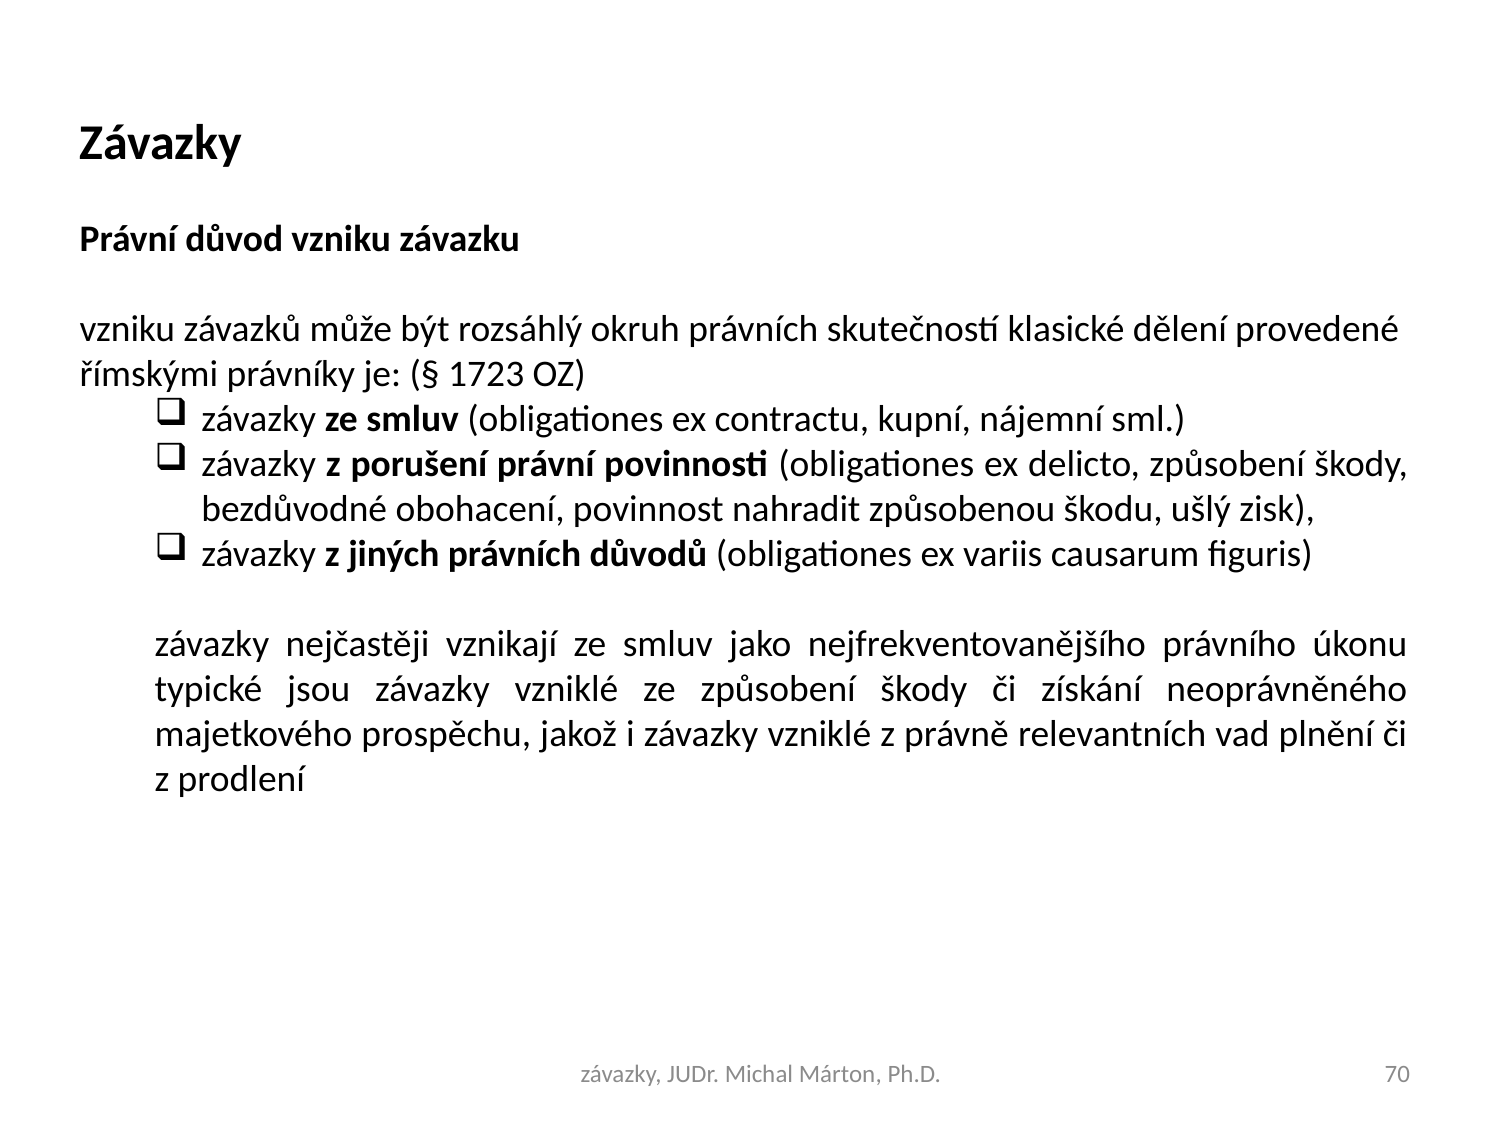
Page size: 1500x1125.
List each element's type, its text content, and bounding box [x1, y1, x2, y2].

text_box Závazky Právní důvod vzniku závazku vzniku závazků může být rozsáhlý okruh právních skutečností klasické dělení provedené římskými právníky je: (§ 1723 OZ) závazky ze smluv (obligationes ex contractu, kupní, nájemní sml.) závazky z porušení právní povinnosti (obligationes ex delicto, způsobení škody, bezdůvodné obohacení, povinnost nahradit způsobenou škodu, ušlý zisk), závazky z jiných právních důvodů (obligationes ex variis causarum figuris) závazky nejčastěji vznikají ze smluv jako nejfrekventovanějšího právního úkonu typické jsou závazky vzniklé ze způsobení škody či získání neoprávněného majetkového prospěchu, jakož i závazky vzniklé z právně relevantních vad plnění či z prodlení [64, 101, 1424, 1120]
